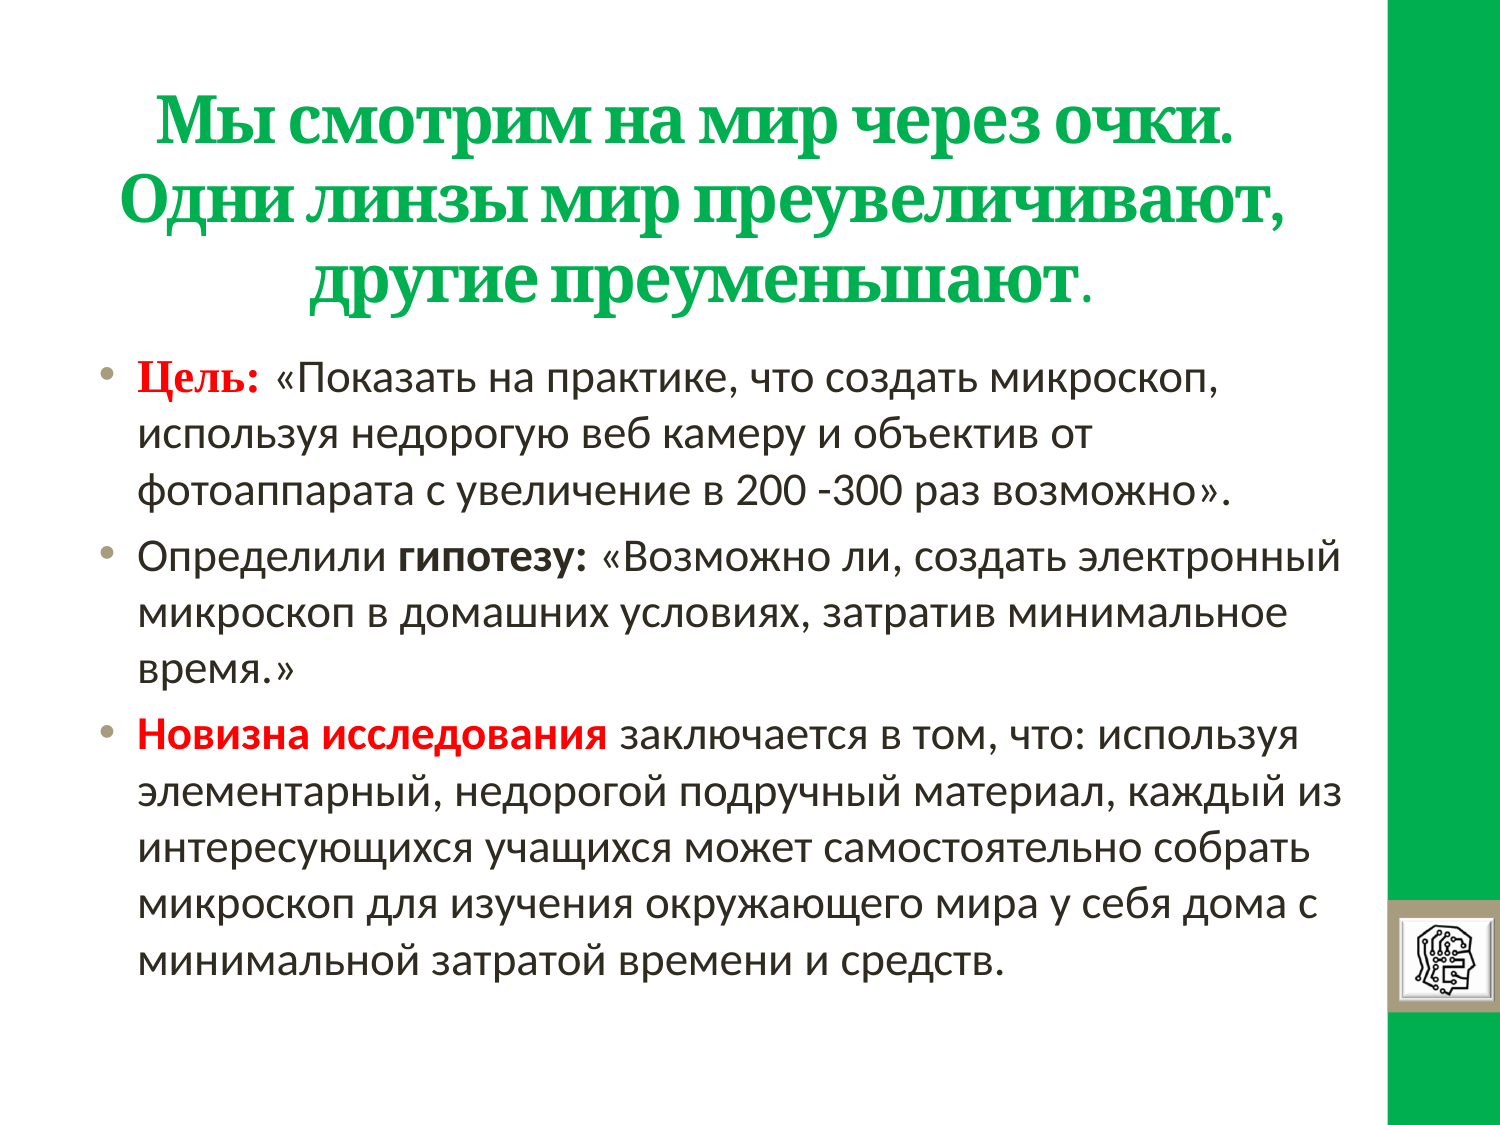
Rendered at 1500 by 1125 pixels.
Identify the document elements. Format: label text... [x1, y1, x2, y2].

picture [1396, 916, 1495, 1002]
list Цель: «Показать на практике, что создать микроскоп, используя недорогую веб камеру и объектив от фотоаппарата с увеличение в 200 -300 раз возможно». Определили гипотезу: «Возможно ли, создать электронный микроскоп в домашних условиях, затратив минимальное время.» Новизна исследования заключается в том, что: используя элементарный, недорогой подручный материал, каждый из интересующихся учащихся может самостоятельно собрать микроскоп для изучения окружающего мира у себя дома с минимальной затратой времени и средств. [64, 338, 1376, 1002]
title Мы смотрим на мир через очки. Одни линзы мир преувеличивают, другие преуменьшают. [76, 101, 1327, 291]
